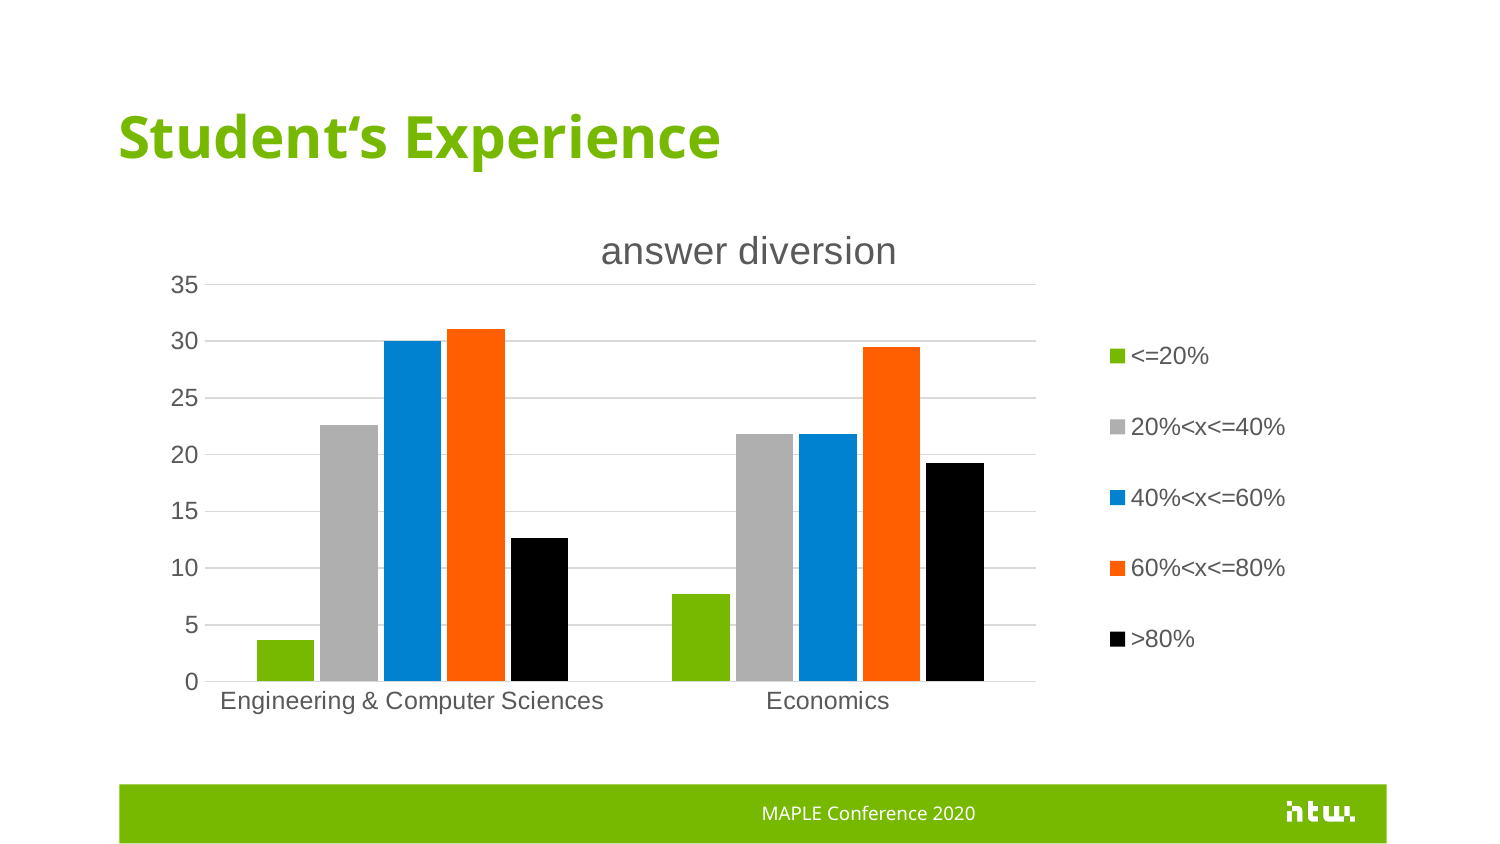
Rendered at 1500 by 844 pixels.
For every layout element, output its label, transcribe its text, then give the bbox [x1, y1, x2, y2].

chart [141, 196, 1357, 791]
text_box MAPLE Conference 2020 [761, 801, 1211, 837]
picture [1285, 799, 1362, 830]
text_box Student‘s Experience [118, 100, 1425, 183]
